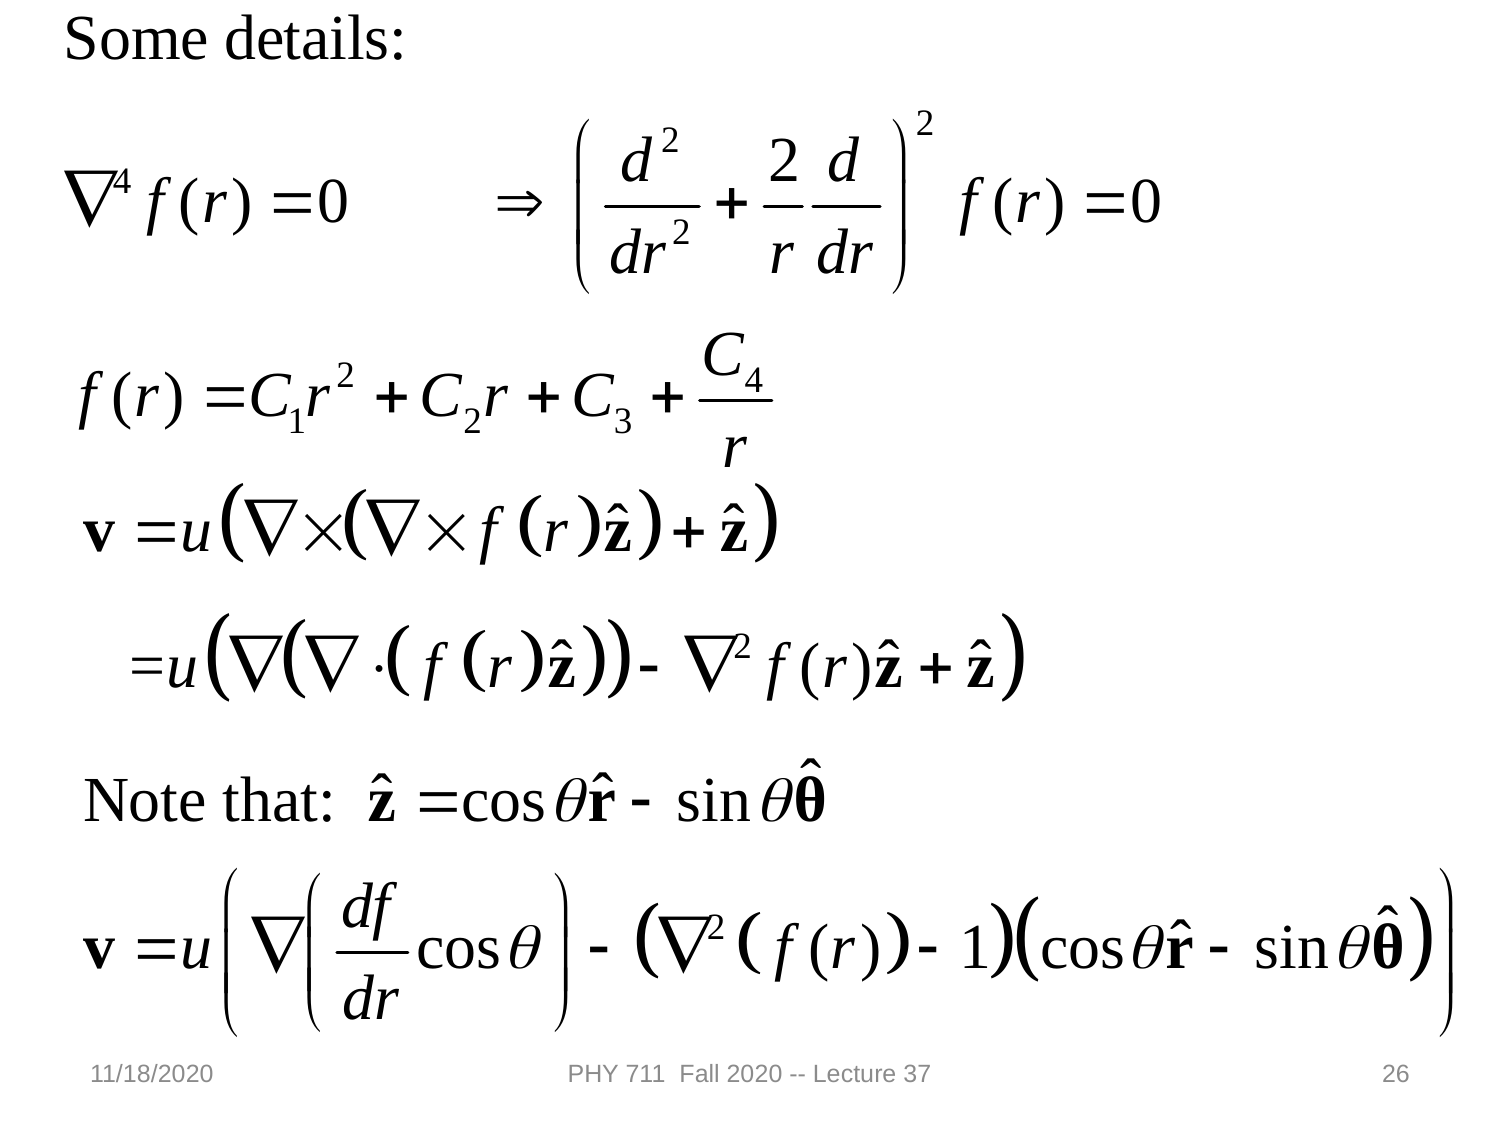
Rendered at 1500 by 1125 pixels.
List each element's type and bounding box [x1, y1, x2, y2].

text_box [60, 5, 1168, 477]
text_box [74, 475, 1467, 1125]
